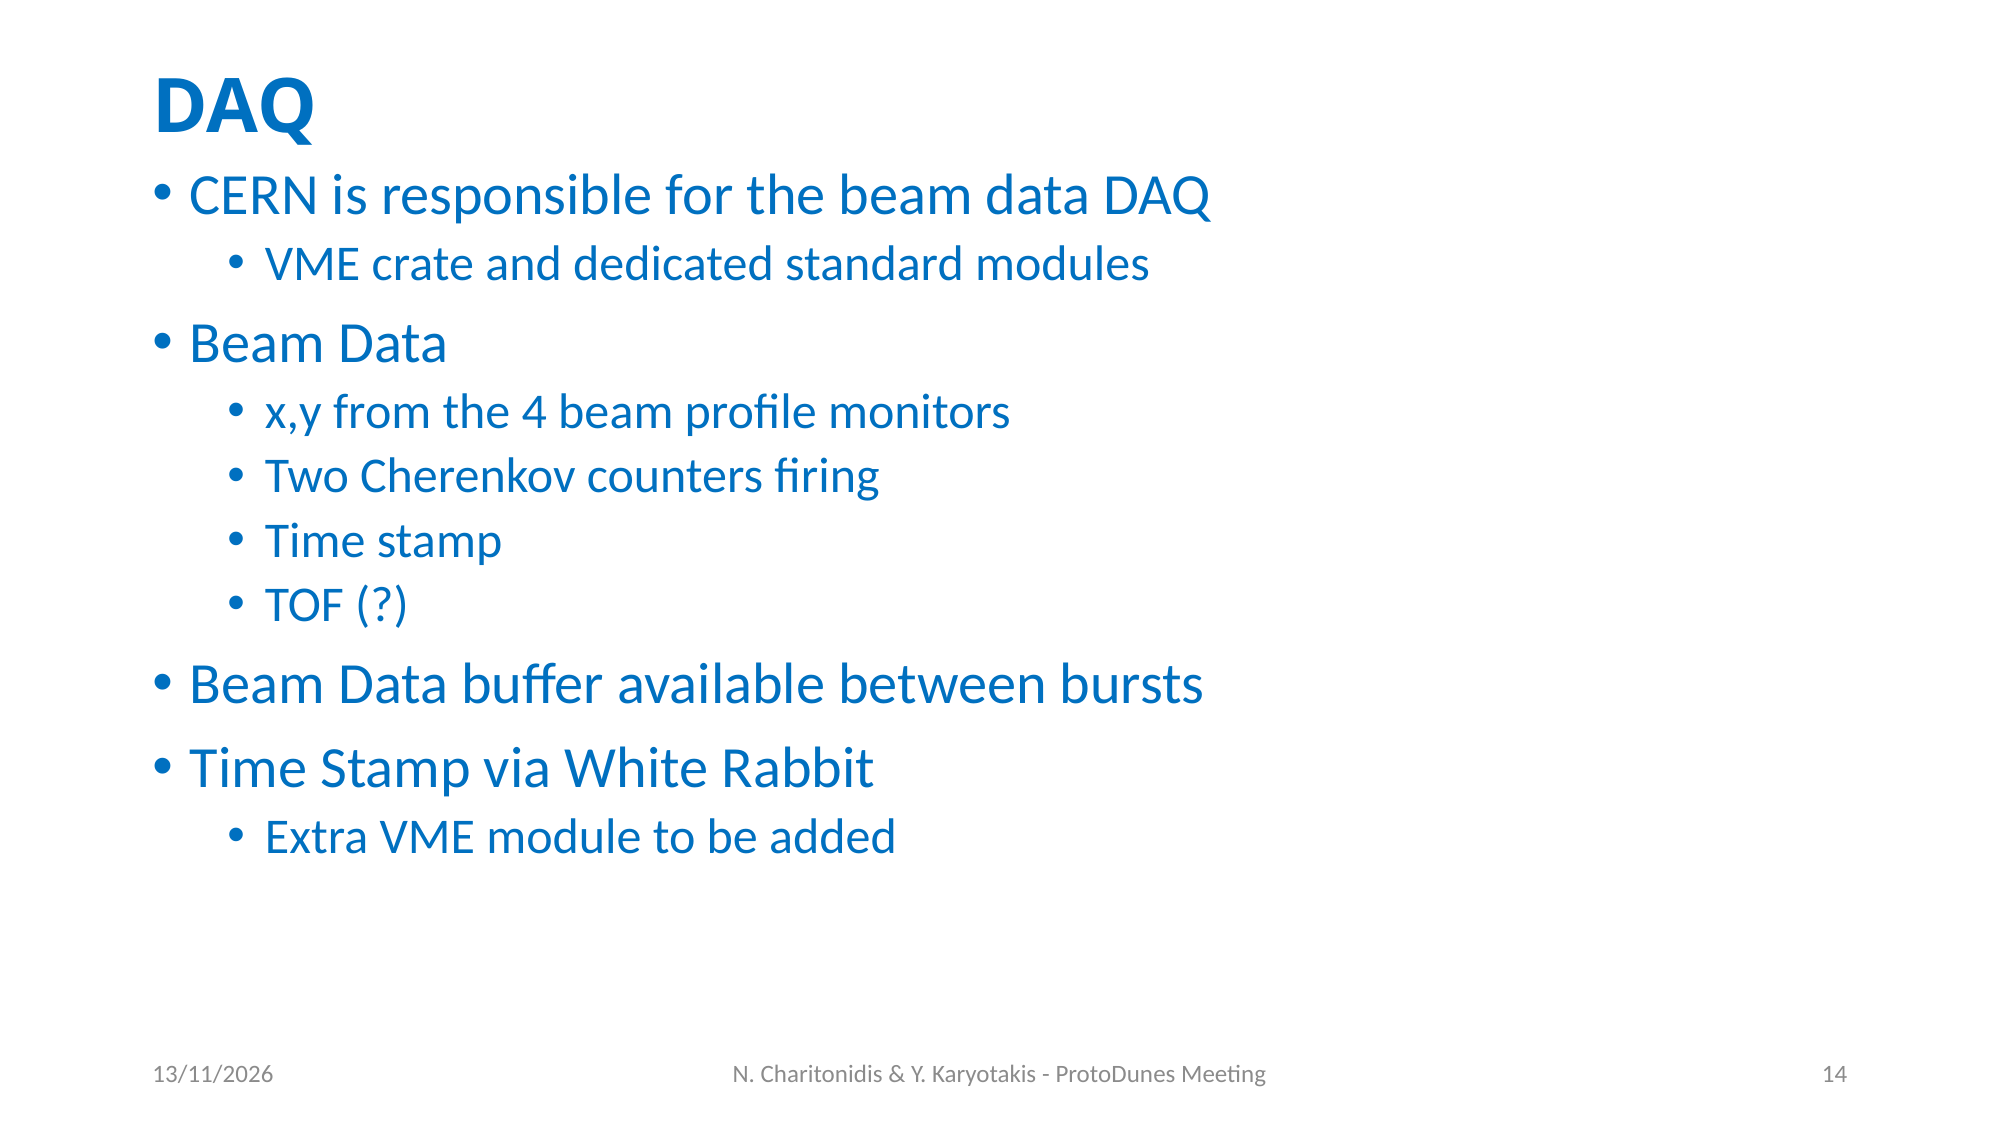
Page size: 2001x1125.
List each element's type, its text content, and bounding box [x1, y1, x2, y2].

slide_number 14 [1412, 1042, 1863, 1103]
list CERN is responsible for the beam data DAQ VME crate and dedicated standard modules Beam Data x,y from the 4 beam profile monitors Two Cherenkov counters firing Time stamp TOF (?) Beam Data buffer available between bursts Time Stamp via White Rabbit Extra VME module to be added [137, 156, 1863, 897]
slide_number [137, 1042, 588, 1103]
footer N. Charitonidis & Y. Karyotakis - ProtoDunes Meeting [662, 1042, 1338, 1103]
title DAQ [137, 59, 1863, 156]
